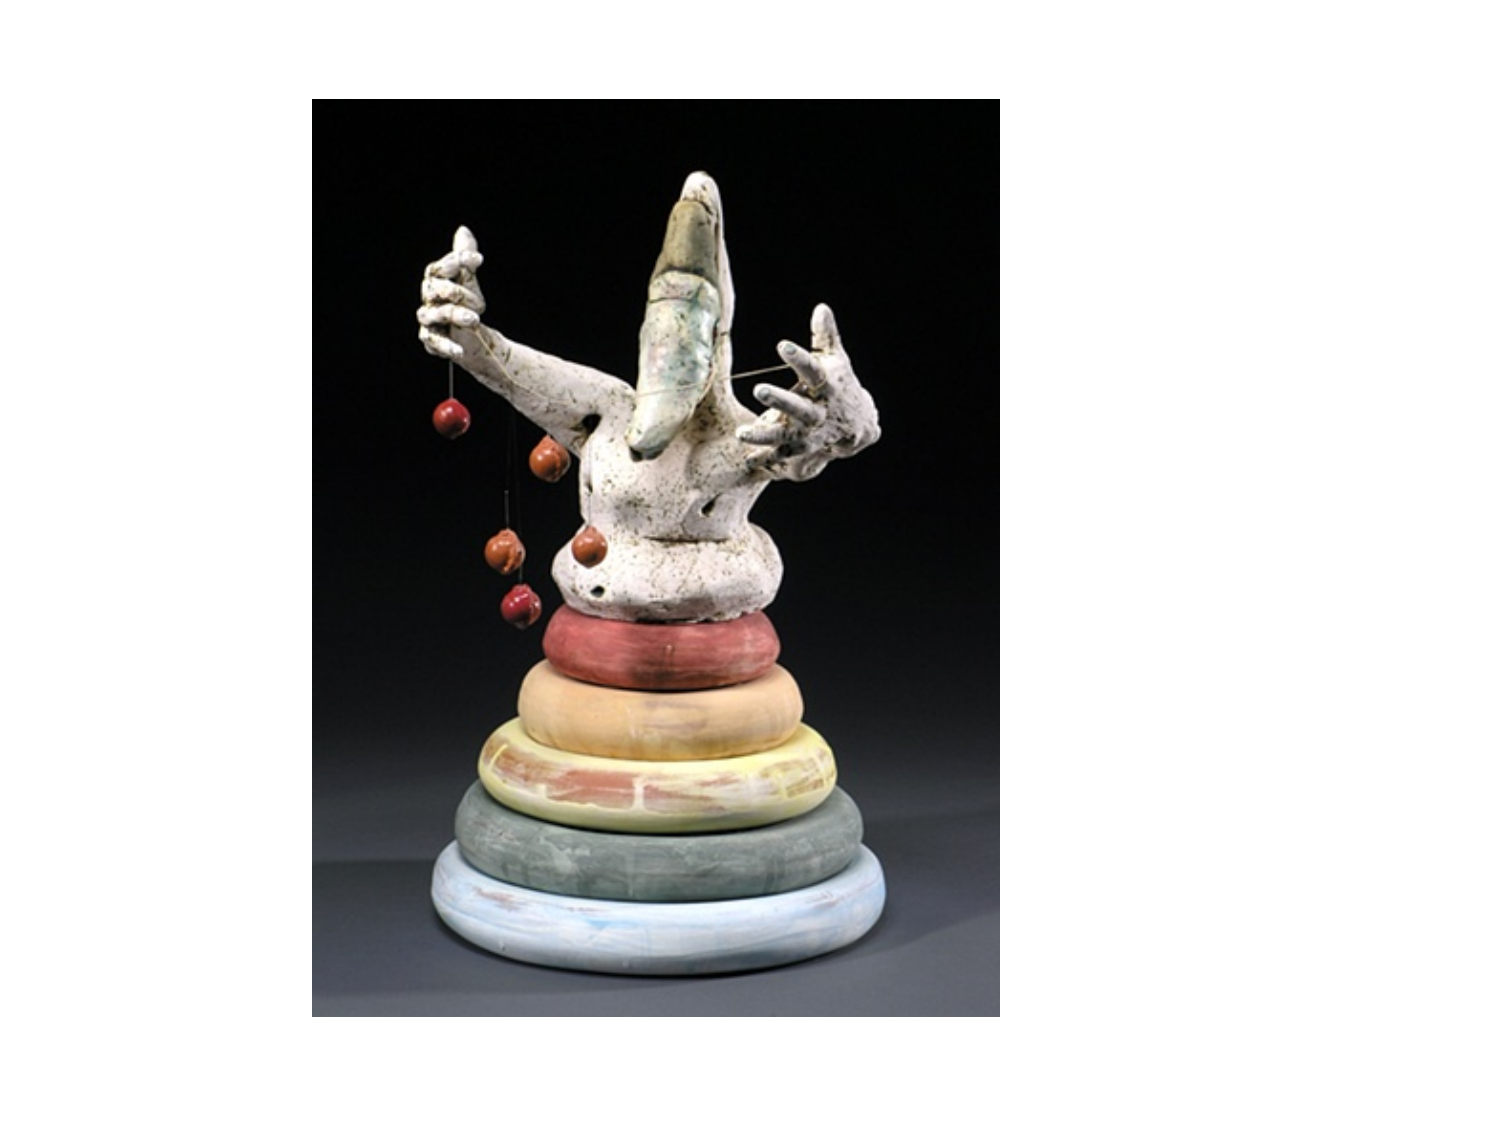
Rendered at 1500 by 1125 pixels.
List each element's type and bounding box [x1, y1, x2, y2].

picture [312, 99, 1001, 1017]
